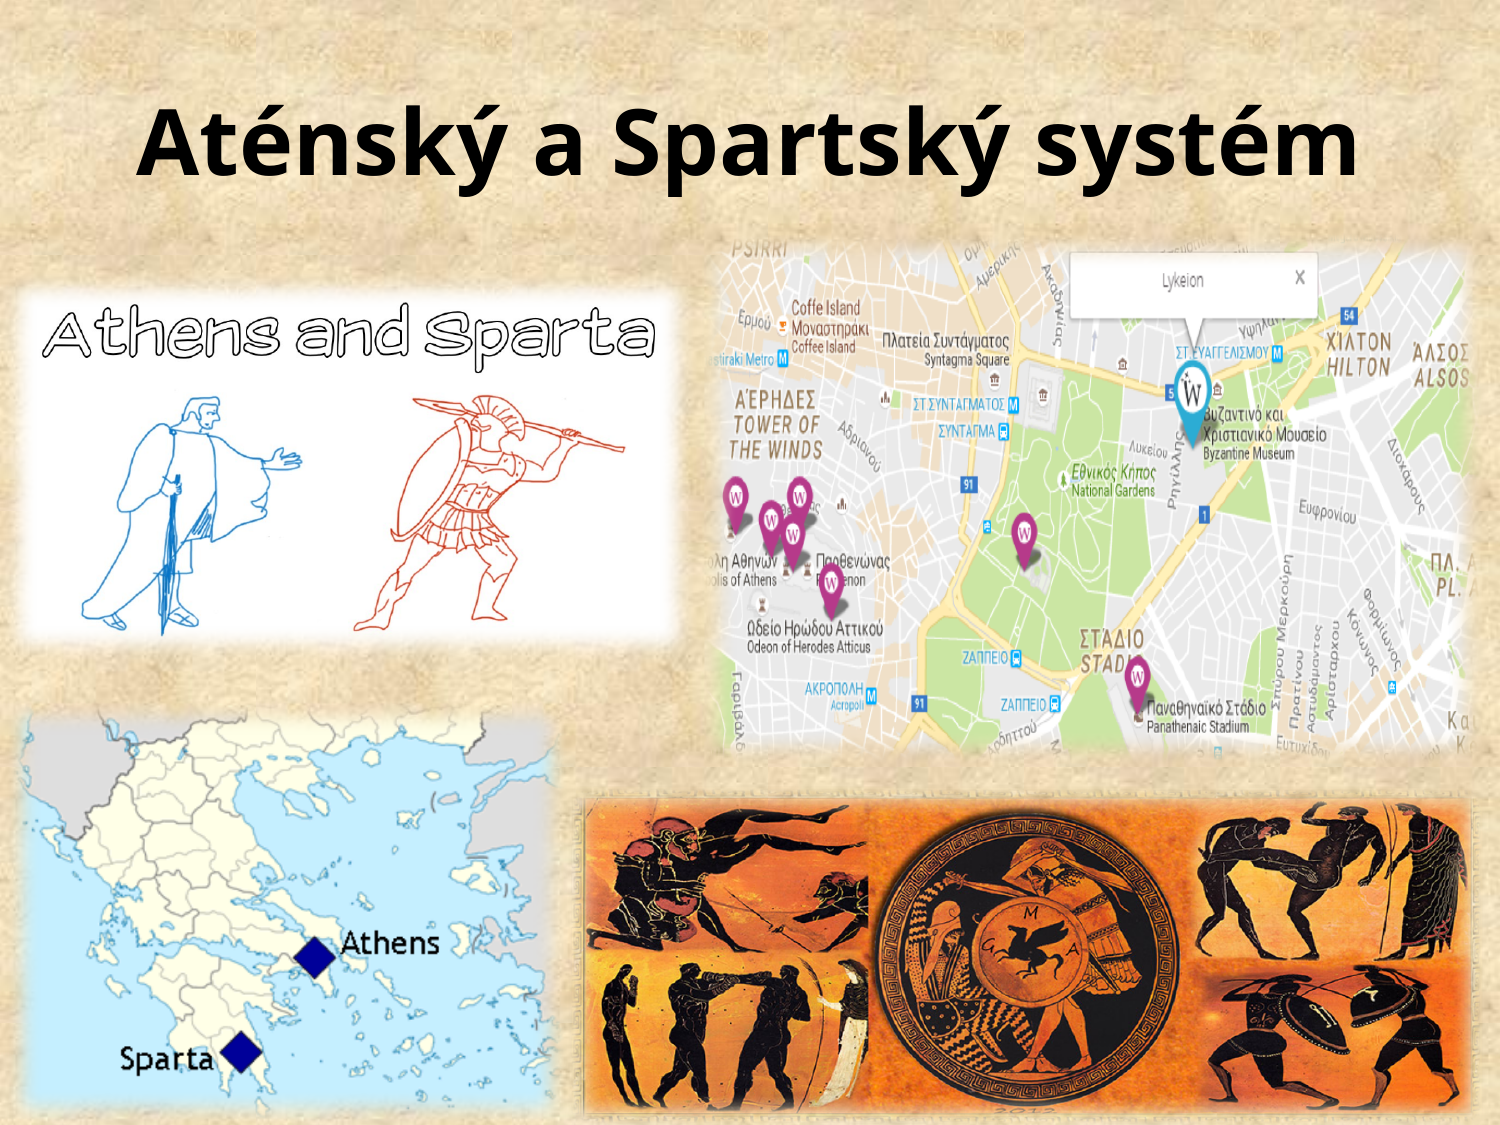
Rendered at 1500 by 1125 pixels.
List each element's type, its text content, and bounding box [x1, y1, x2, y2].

picture [0, 0, 1500, 1125]
title Aténský a Spartský systém [75, 45, 1425, 233]
